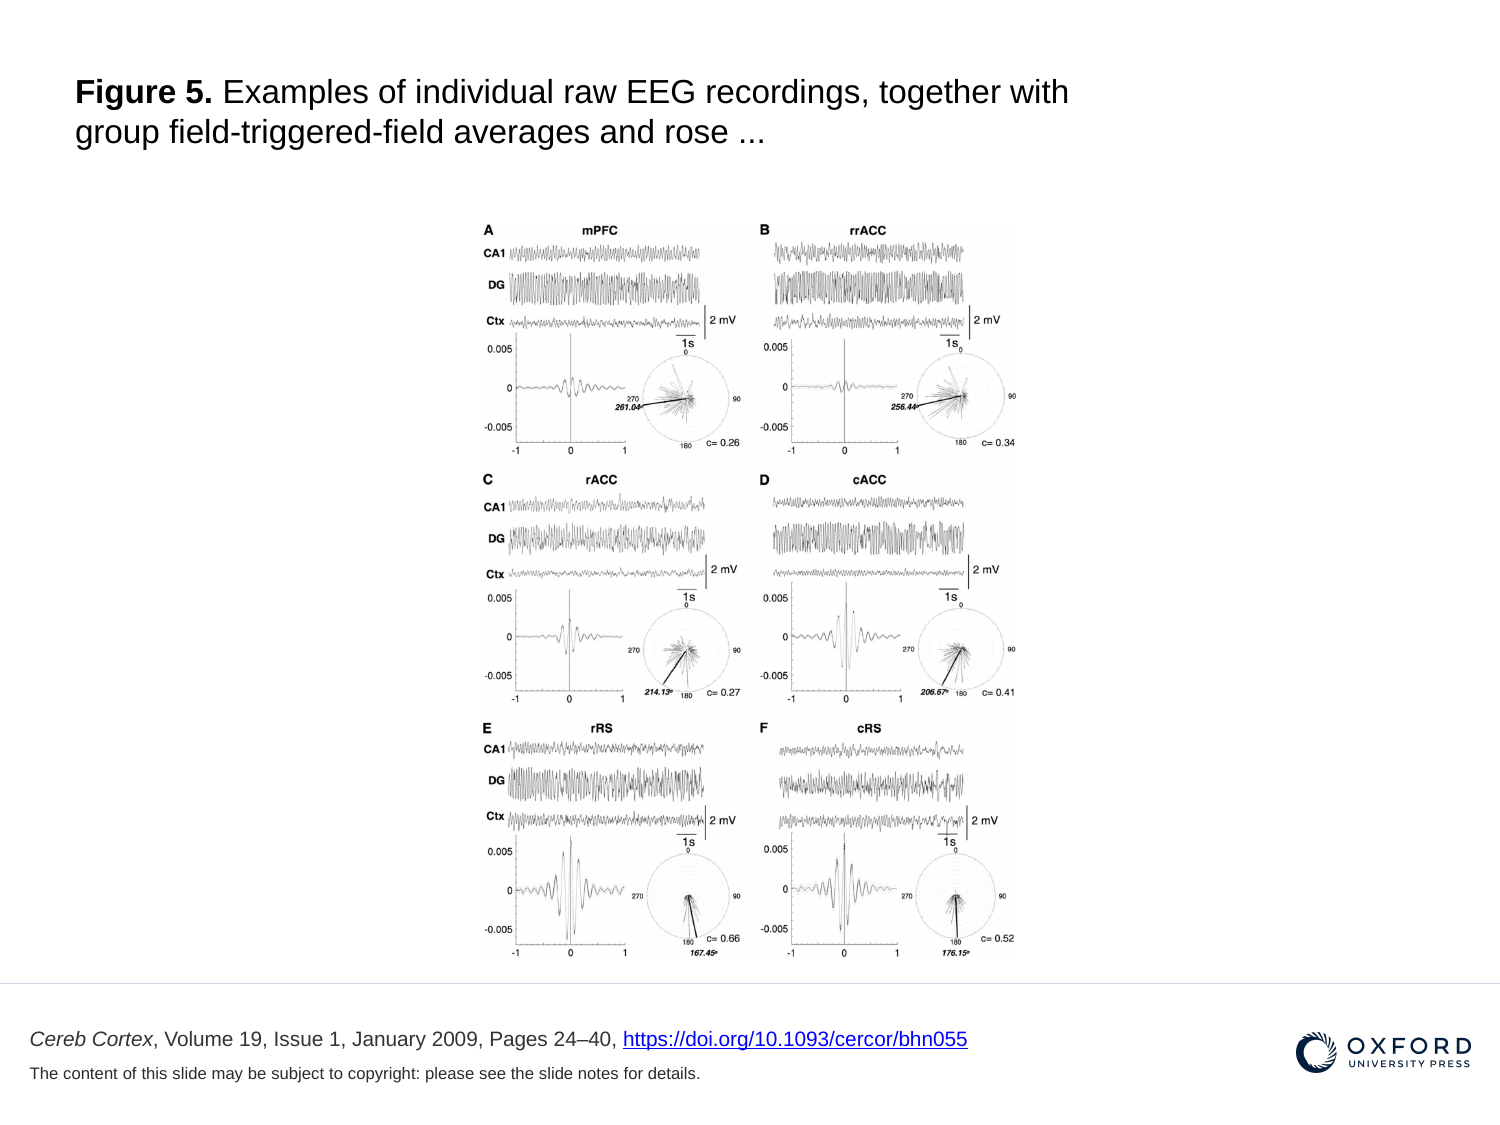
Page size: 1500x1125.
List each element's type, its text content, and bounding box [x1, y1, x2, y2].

picture [1296, 1032, 1471, 1073]
footer Cereb Cortex, Volume 19, Issue 1, January 2009, Pages 24–40, https://doi.org/10.1093/cercor/bhn055 The content of this slide may be subject to copyright: please see the slide notes for details. [0, 983, 1260, 1125]
picture [483, 224, 1016, 957]
title Figure 5. Examples of individual raw EEG recordings, together with group field-triggered-field averages and rose ... [75, 69, 1078, 171]
